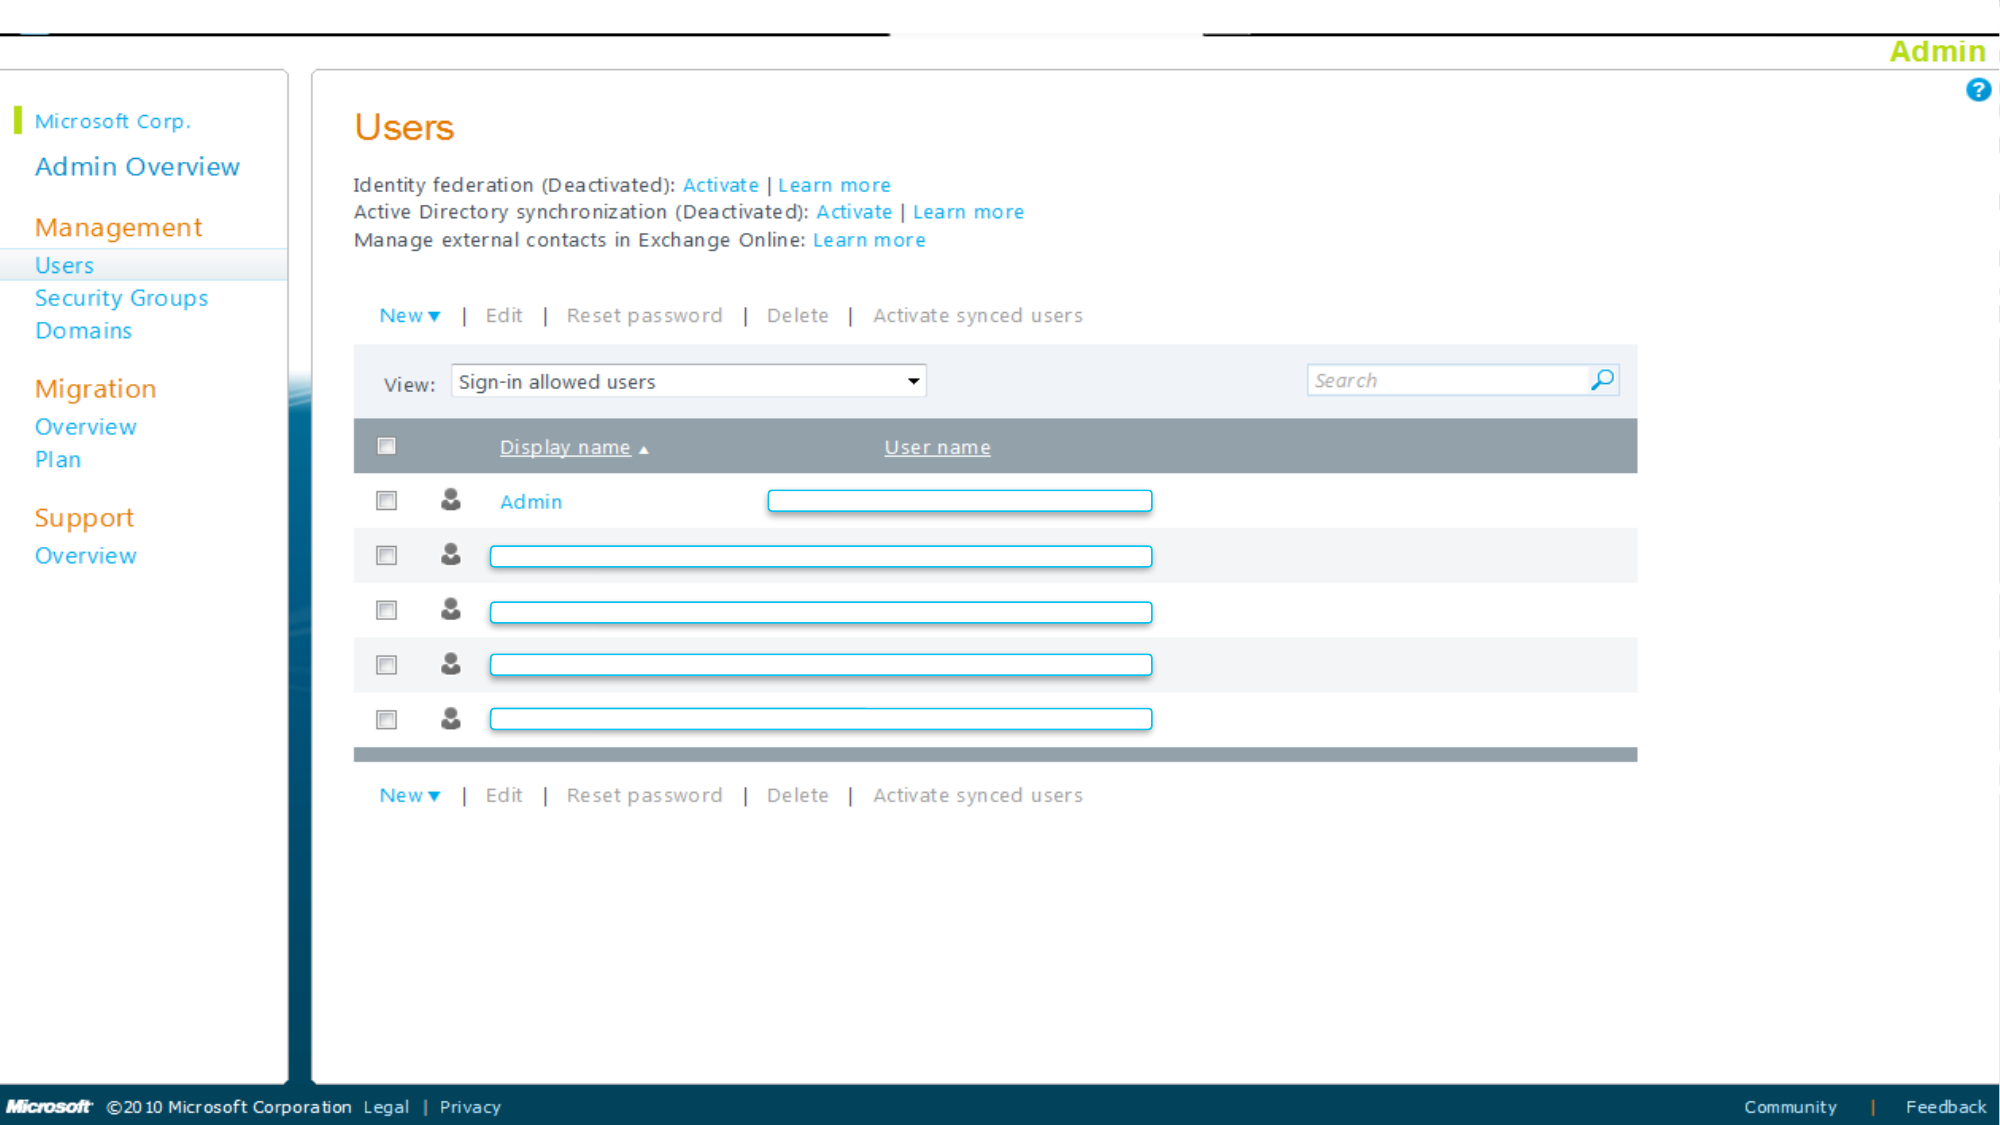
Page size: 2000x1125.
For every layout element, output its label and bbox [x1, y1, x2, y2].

text_box [0, 1, 2000, 1125]
